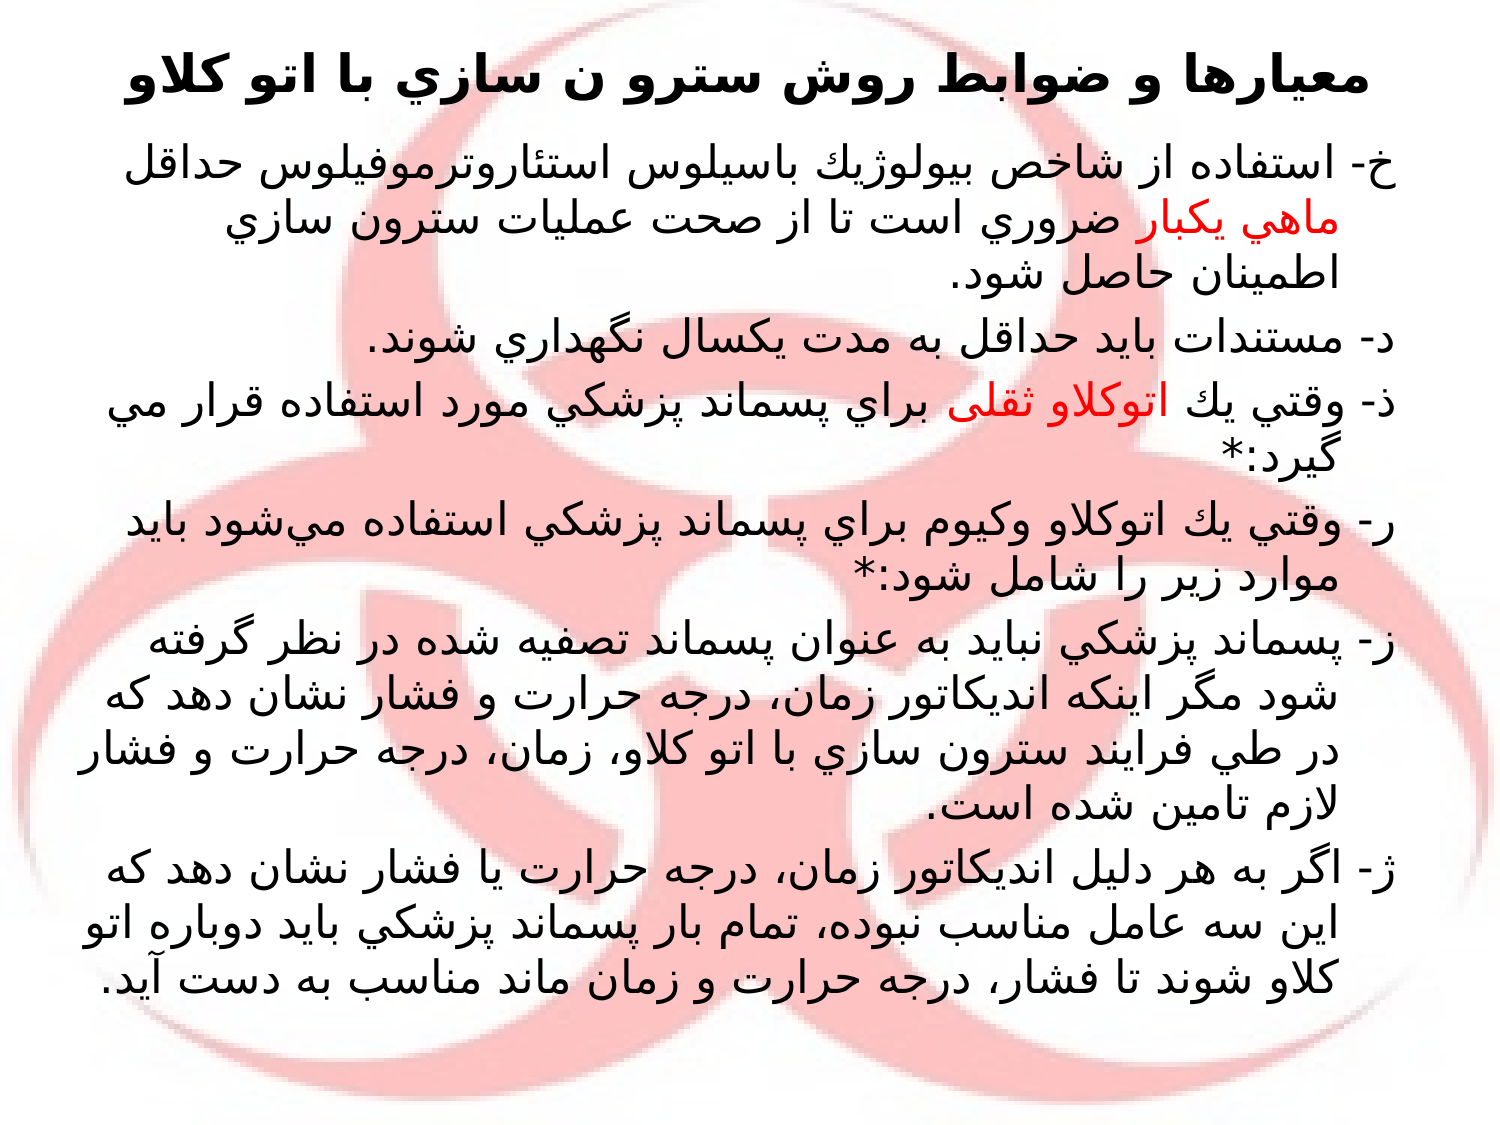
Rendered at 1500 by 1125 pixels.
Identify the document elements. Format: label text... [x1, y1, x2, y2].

list خ- استفاده از شاخص بيولوژيك باسيلوس استئاروترموفيلوس حداقل ماهي يكبار ضروري است تا از صحت عمليات سترون سازي اطمينان حاصل شود. د- مستندات بايد حداقل به مدت يكسال نگهداري شوند. ذ- وقتي يك اتوكلاو ثقلی براي پسماند پزشكي مورد استفاده قرار مي گيرد:* ر- وقتي يك اتوكلاو وكيوم براي پسماند پزشكي استفاده مي‌شود بايد موارد زير را شامل شود:* ز- پسماند پزشكي نبايد به عنوان پسماند تصفيه شده در نظر گرفته شود مگر اينكه انديكاتور زمان، درجه حرارت و فشار نشان دهد كه در طي فرايند سترون سازي با اتو كلاو، زمان، درجه حرارت و فشار لازم تامين شده است. ژ- اگر به هر دليل انديكاتور زمان، درجه حرارت يا فشار نشان دهد كه اين سه عامل مناسب نبوده، تمام بار پسماند پزشكي بايد دوباره اتو كلاو شوند تا فشار، درجه حرارت و زمان ماند مناسب به دست آيد. [62, 125, 1413, 1000]
title معيارها و ضوابط روش سترو ن سازي با اتو كلاو [75, 24, 1425, 118]
